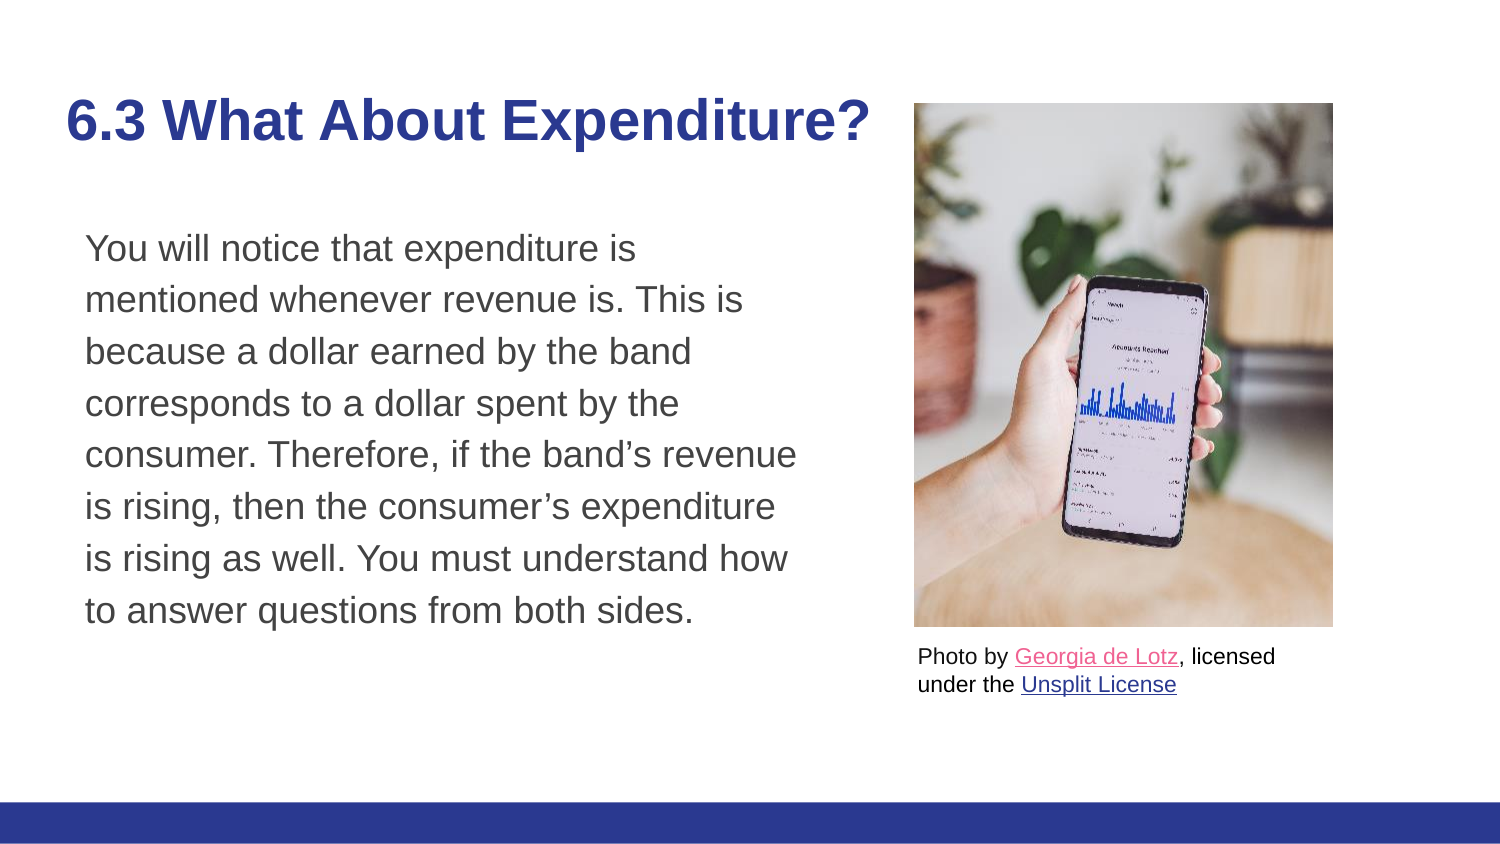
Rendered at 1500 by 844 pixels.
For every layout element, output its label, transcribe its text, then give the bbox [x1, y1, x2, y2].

text_box Photo by Georgia de Lotz, licensed under the Unsplit License [902, 634, 1350, 740]
title 6.3 What About Expenditure? [51, 67, 1449, 167]
list You will notice that expenditure is mentioned whenever revenue is. This is because a dollar earned by the band corresponds to a dollar spent by the consumer. Therefore, if the band’s revenue is rising, then the consumer’s expenditure is rising as well. You must understand how to answer questions from both sides. [51, 201, 813, 750]
picture [913, 102, 1333, 627]
